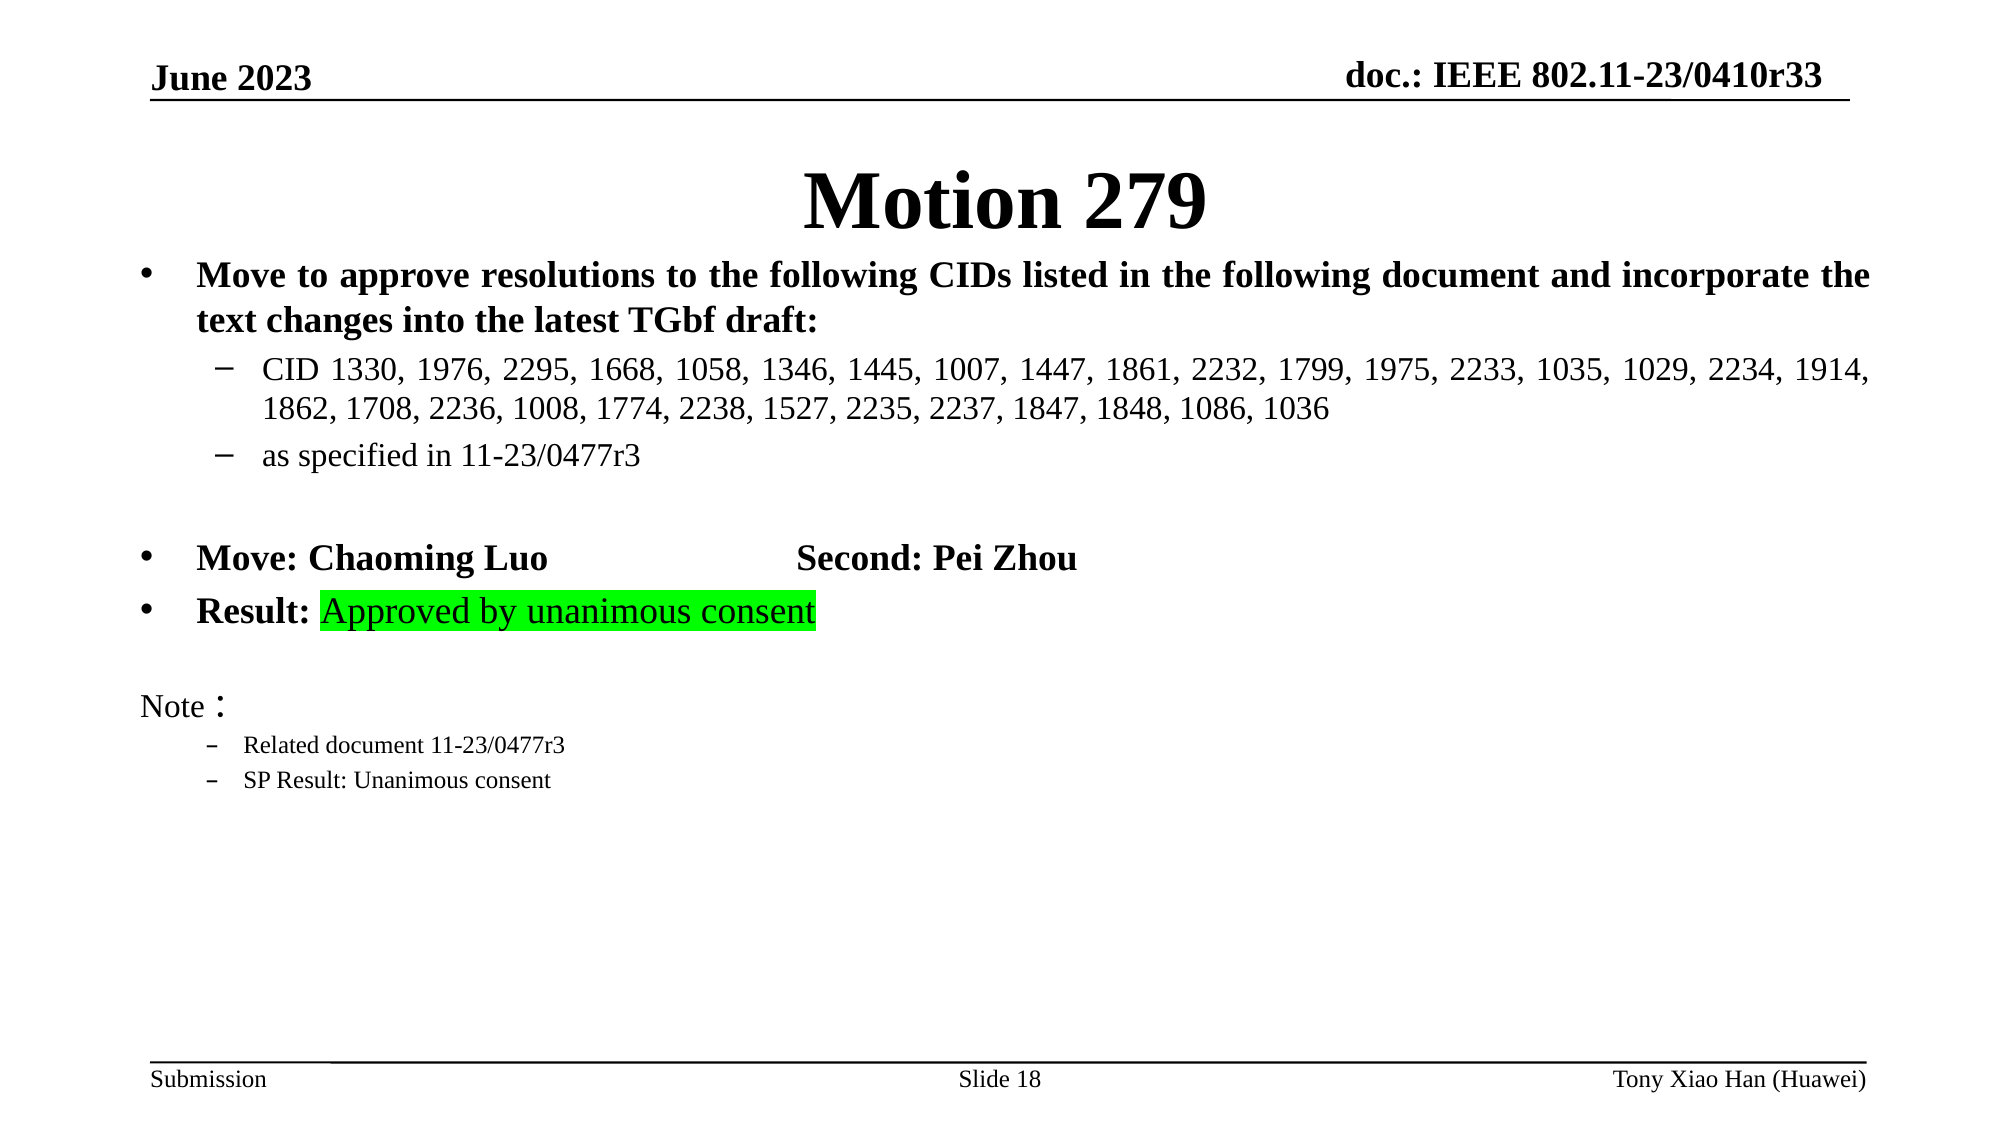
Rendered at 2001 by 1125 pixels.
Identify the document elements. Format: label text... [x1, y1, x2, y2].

text_box Move to approve resolutions to the following CIDs listed in the following document and incorporate the text changes into the latest TGbf draft: CID 1330, 1976, 2295, 1668, 1058, 1346, 1445, 1007, 1447, 1861, 2232, 1799, 1975, 2233, 1035, 1029, 2234, 1914, 1862, 1708, 2236, 1008, 1774, 2238, 1527, 2235, 2237, 1847, 1848, 1086, 1036 as specified in 11-23/0477r3 Move: Chaoming Luo Second: Pei Zhou Result: Approved by unanimous consent Note： Related document 11-23/0477r3 SP Result: Unanimous consent [125, 212, 1888, 900]
text_box Motion 279 [368, 137, 1644, 212]
